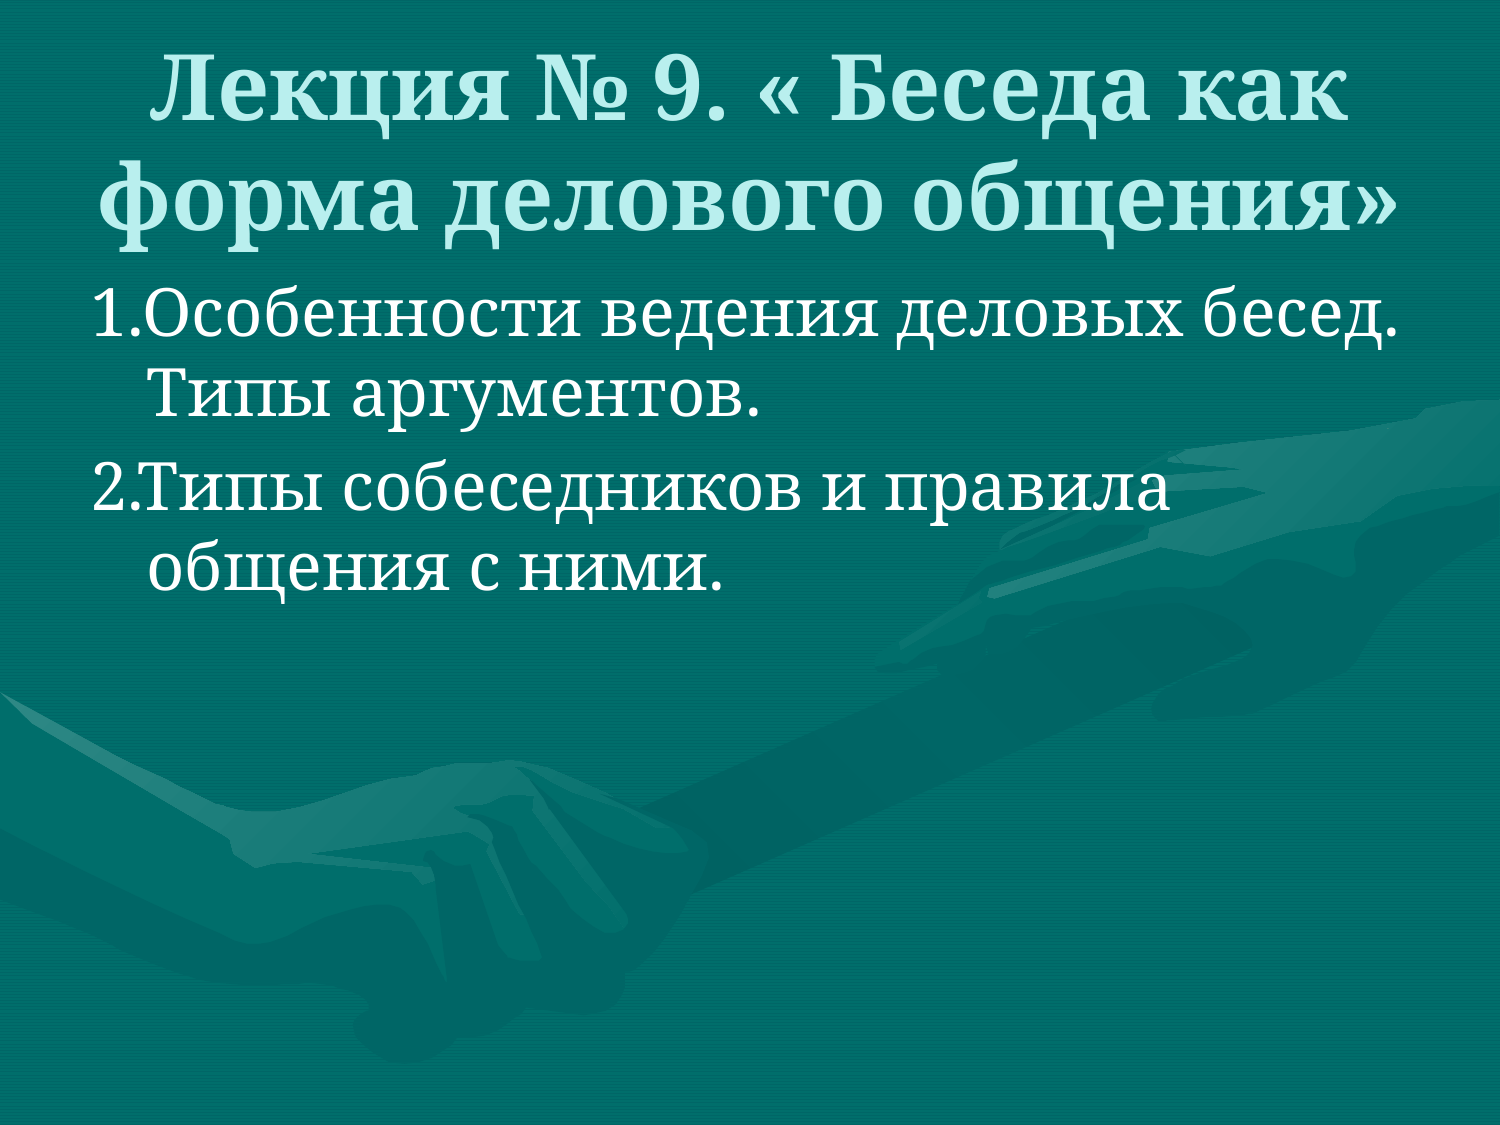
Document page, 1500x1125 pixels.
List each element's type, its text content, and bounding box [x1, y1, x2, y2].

list 1.Особенности ведения деловых бесед. Типы аргументов. 2.Типы собеседников и правила общения с ними. [74, 262, 1426, 1001]
title Лекция № 9. « Беседа как форма делового общения» [74, 44, 1426, 233]
